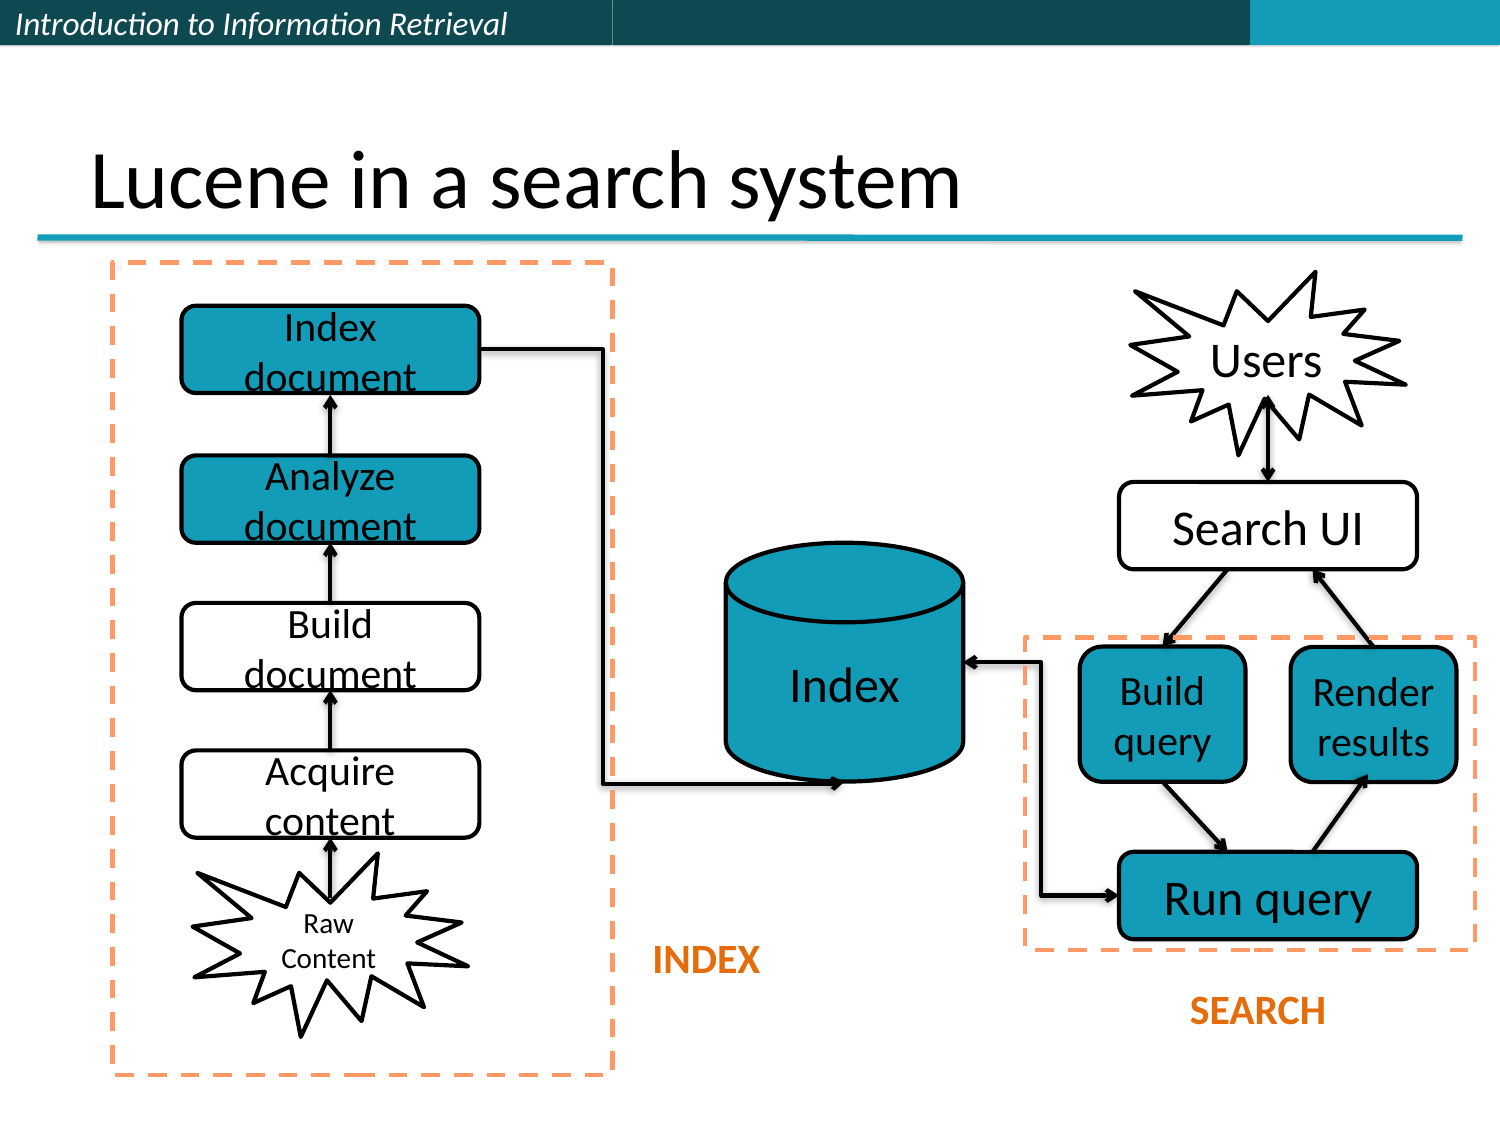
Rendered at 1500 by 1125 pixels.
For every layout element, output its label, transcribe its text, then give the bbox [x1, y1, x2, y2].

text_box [1312, 569, 1374, 648]
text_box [1162, 781, 1228, 853]
text_box Search UI [1116, 479, 1420, 572]
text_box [1079, 646, 1457, 783]
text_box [479, 349, 726, 663]
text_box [1162, 568, 1228, 647]
title Lucene in a search system [74, 44, 1426, 233]
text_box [1312, 774, 1369, 853]
text_box Users [1128, 269, 1408, 458]
text_box [1024, 637, 1476, 951]
text_box [112, 262, 613, 1076]
text_box INDEX [637, 924, 875, 990]
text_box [962, 661, 1120, 896]
text_box Index [723, 540, 966, 784]
text_box SEARCH [1174, 975, 1413, 1040]
